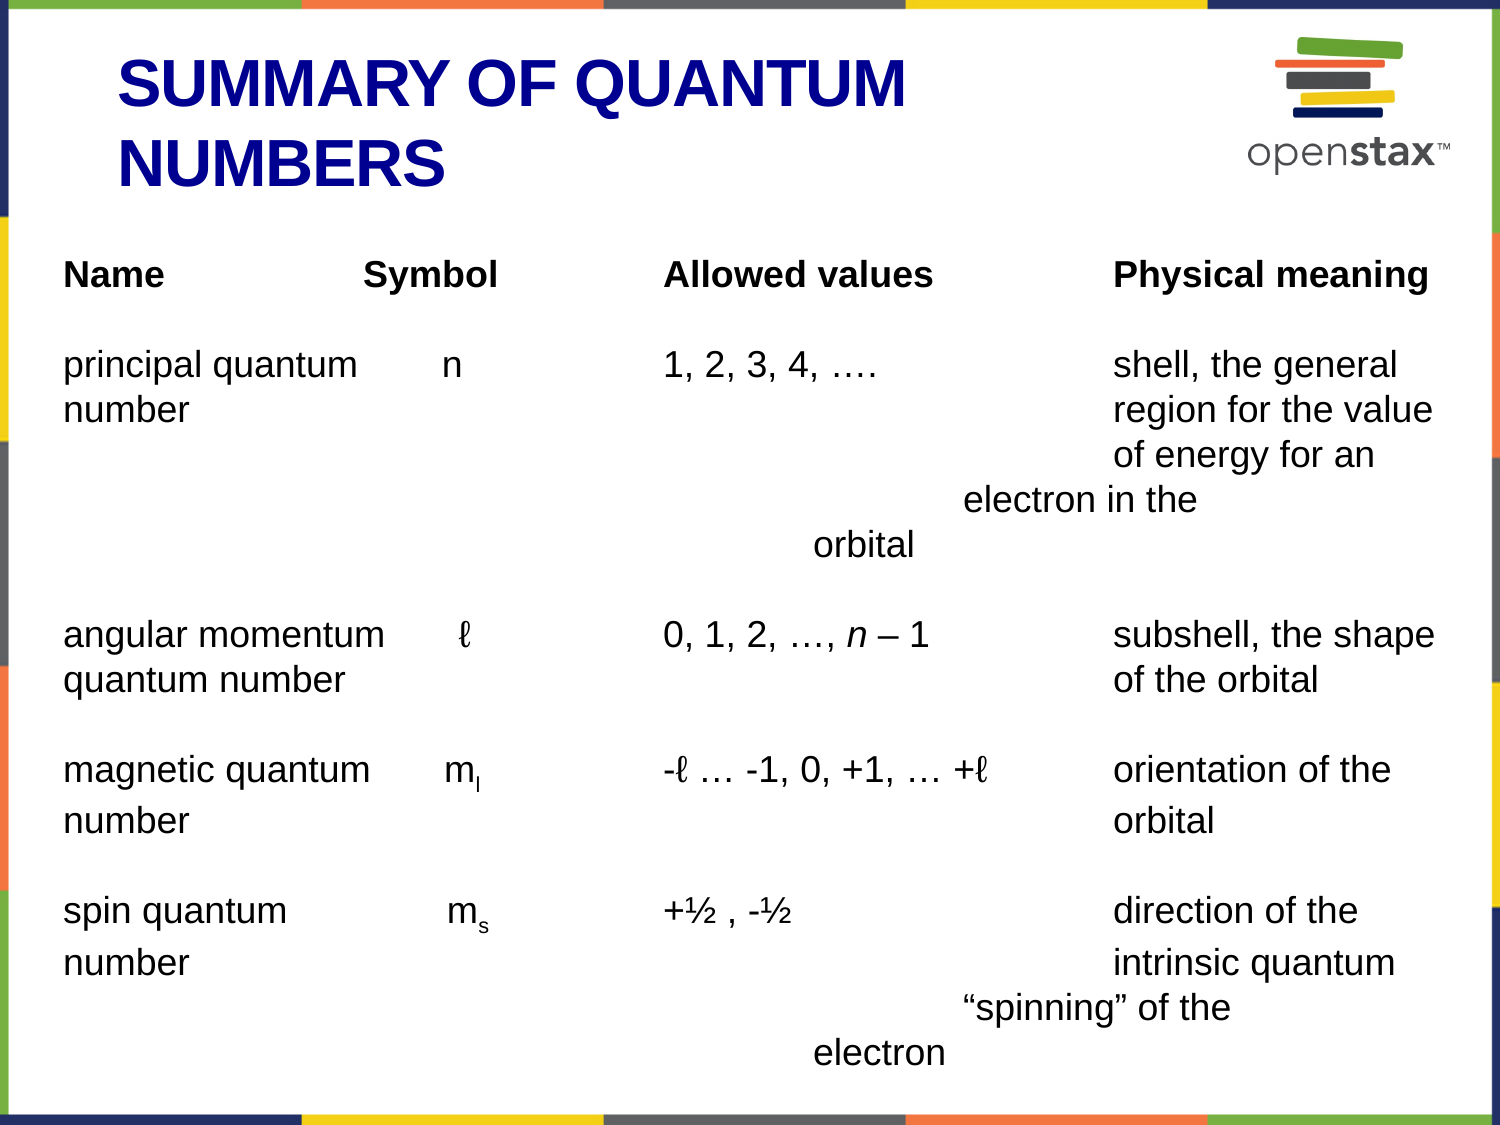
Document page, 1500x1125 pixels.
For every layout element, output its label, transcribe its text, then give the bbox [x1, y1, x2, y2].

title Summary of quantum numbers [102, 124, 1178, 208]
text_box Name Symbol Allowed values Physical meaning principal quantum n 1, 2, 3, 4, …. shell, the general number region for the value of energy for an electron in the orbital angular momentum ℓ 0, 1, 2, …, n – 1 subshell, the shape quantum number of the orbital magnetic quantum ml -ℓ … -1, 0, +1, … +ℓ orientation of the number orbital spin quantum ms +½ , -½ direction of the number intrinsic quantum “spinning” of the electron [48, 243, 1465, 1125]
picture [0, 0, 1500, 1125]
